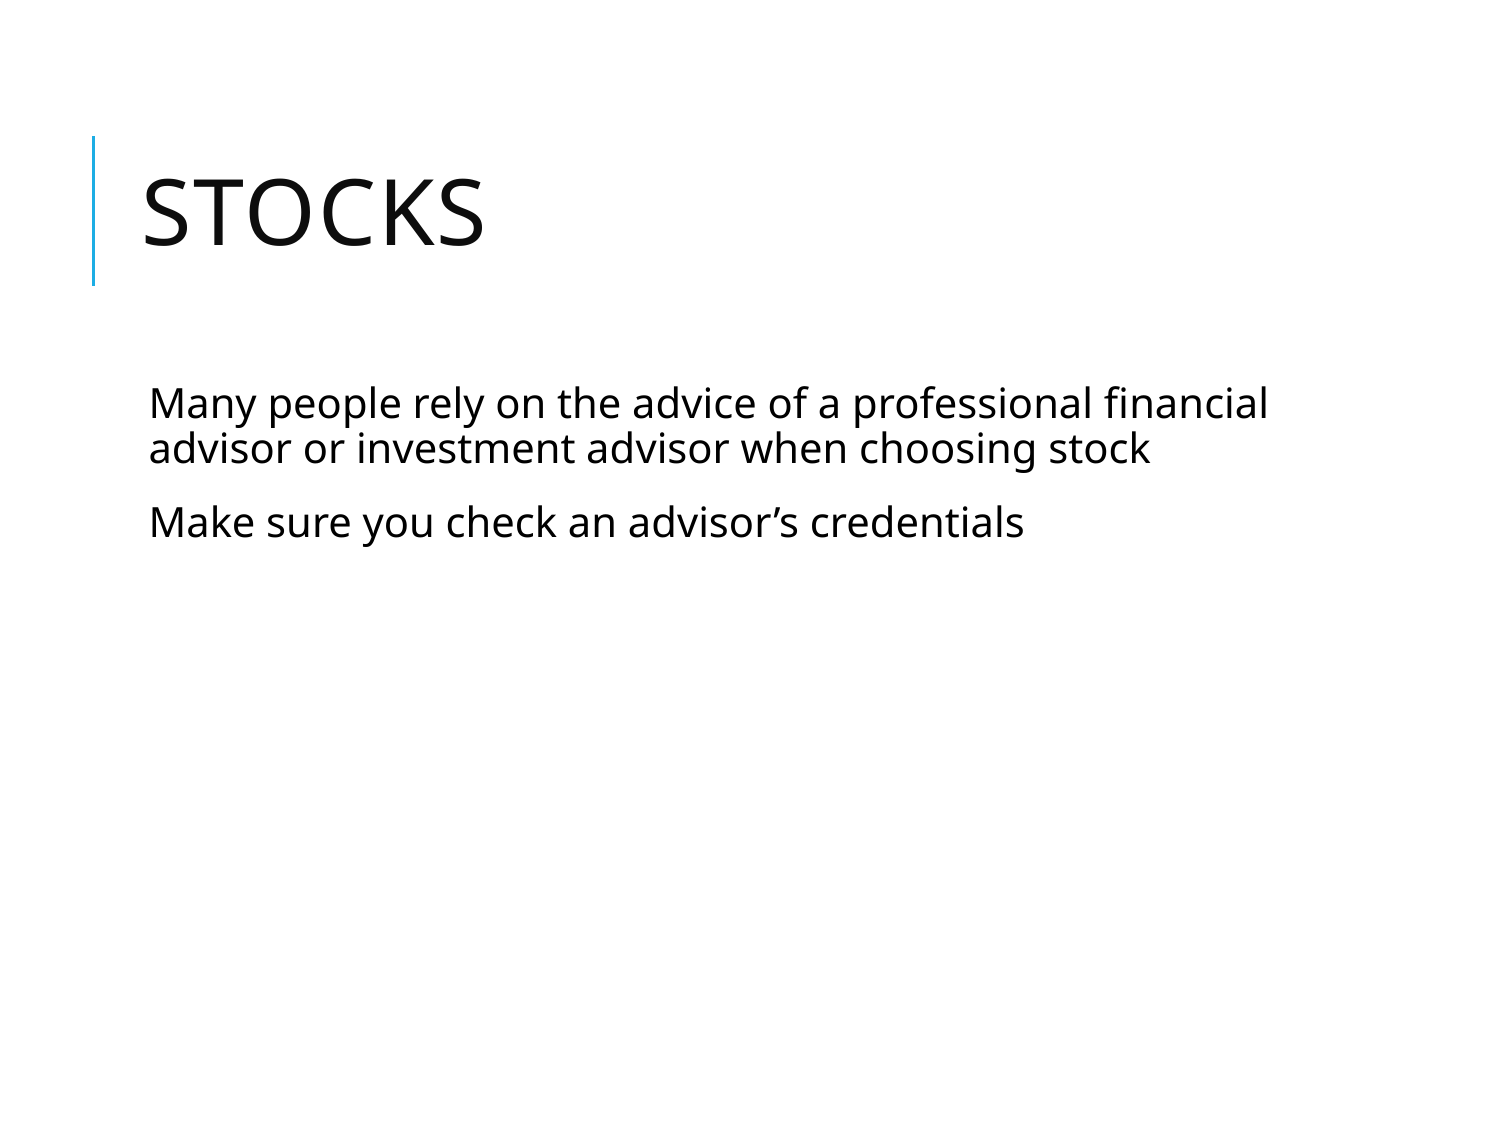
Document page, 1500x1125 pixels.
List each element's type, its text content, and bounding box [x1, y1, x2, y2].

title Stocks [126, 96, 1322, 342]
list Many people rely on the advice of a professional financial advisor or investment advisor when choosing stock Make sure you check an advisor’s credentials [126, 375, 1322, 1035]
